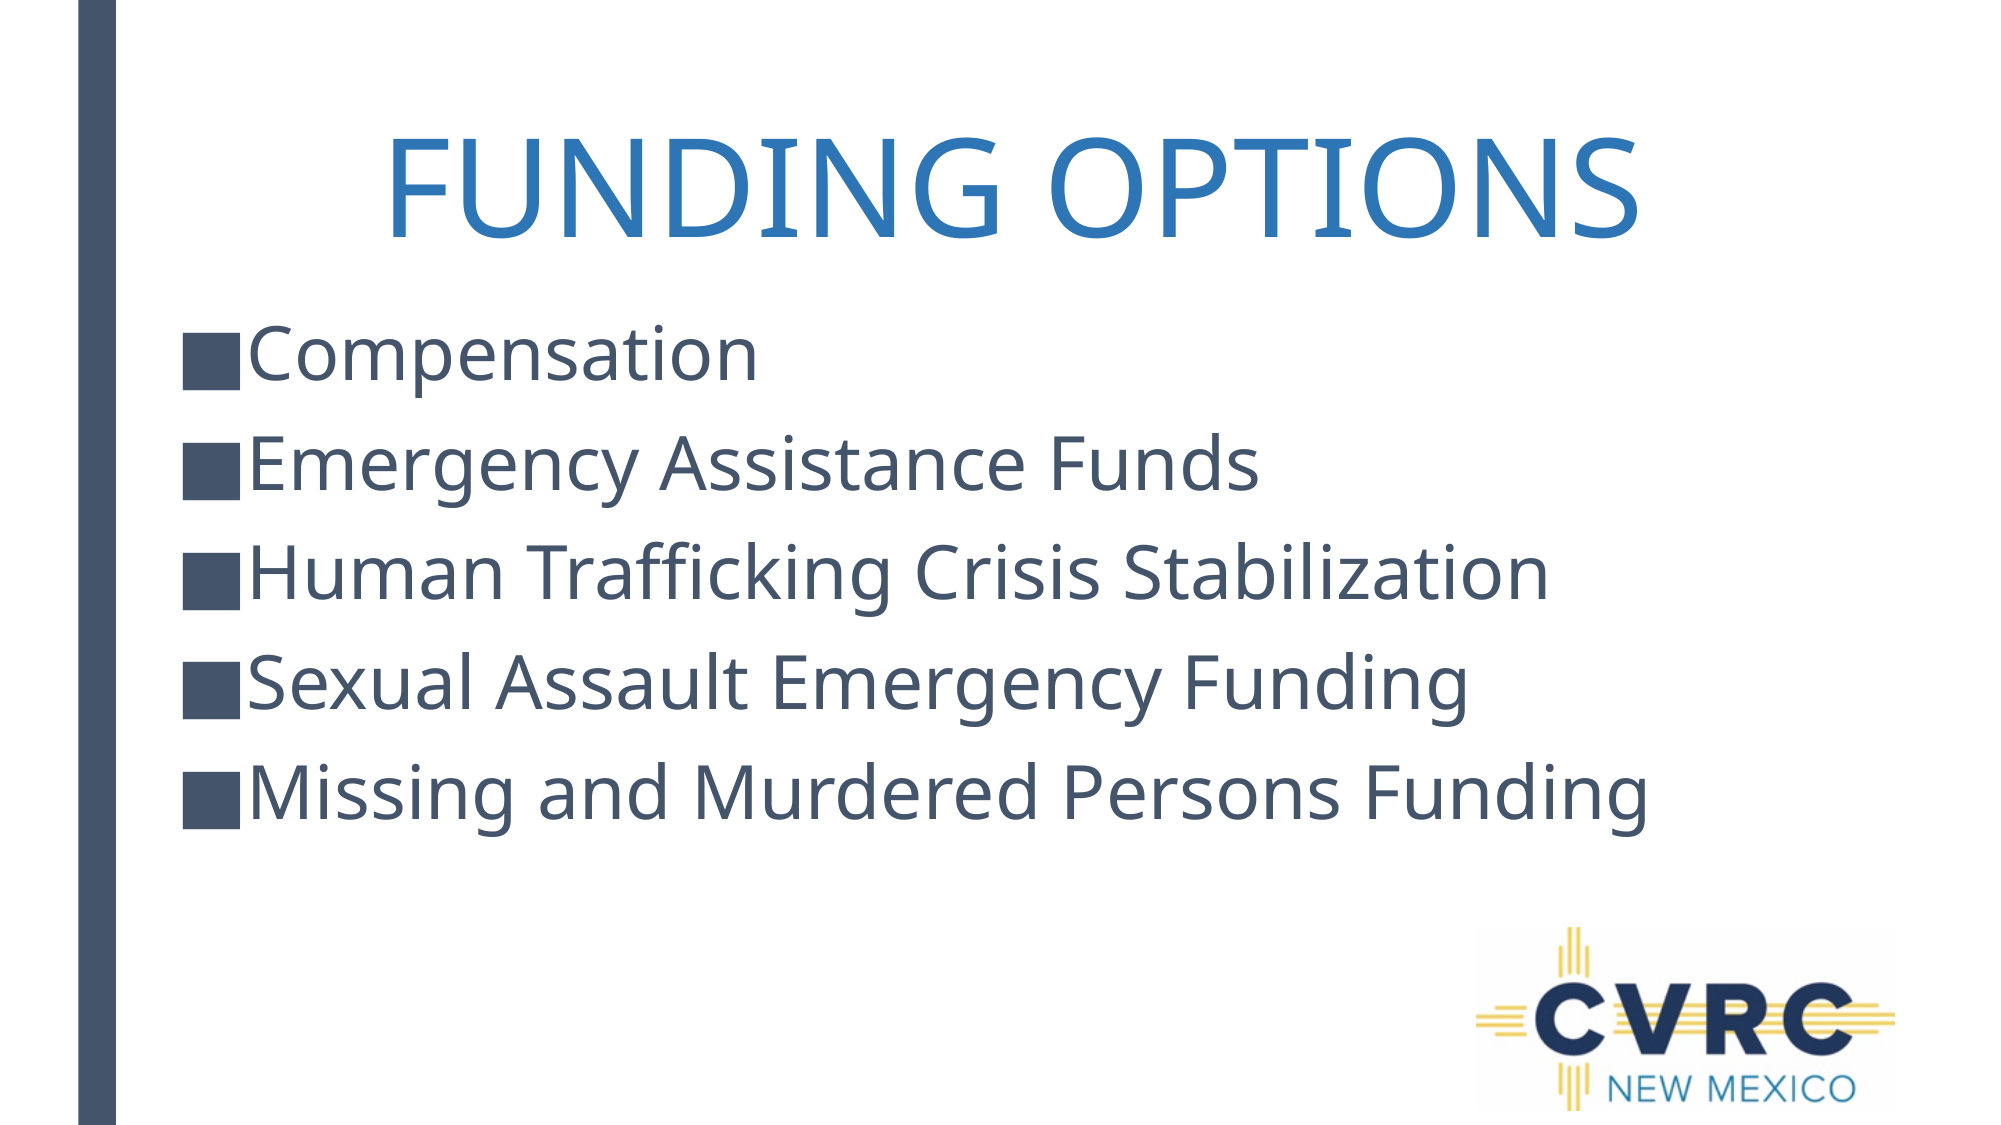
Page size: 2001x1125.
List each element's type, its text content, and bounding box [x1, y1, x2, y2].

picture [1475, 927, 1895, 1111]
list Compensation Emergency Assistance Funds Human Trafficking Crisis Stabilization Sexual Assault Emergency Funding Missing and Murdered Persons Funding [161, 305, 1800, 963]
title FUNDING OPTIONS [225, 112, 1800, 305]
